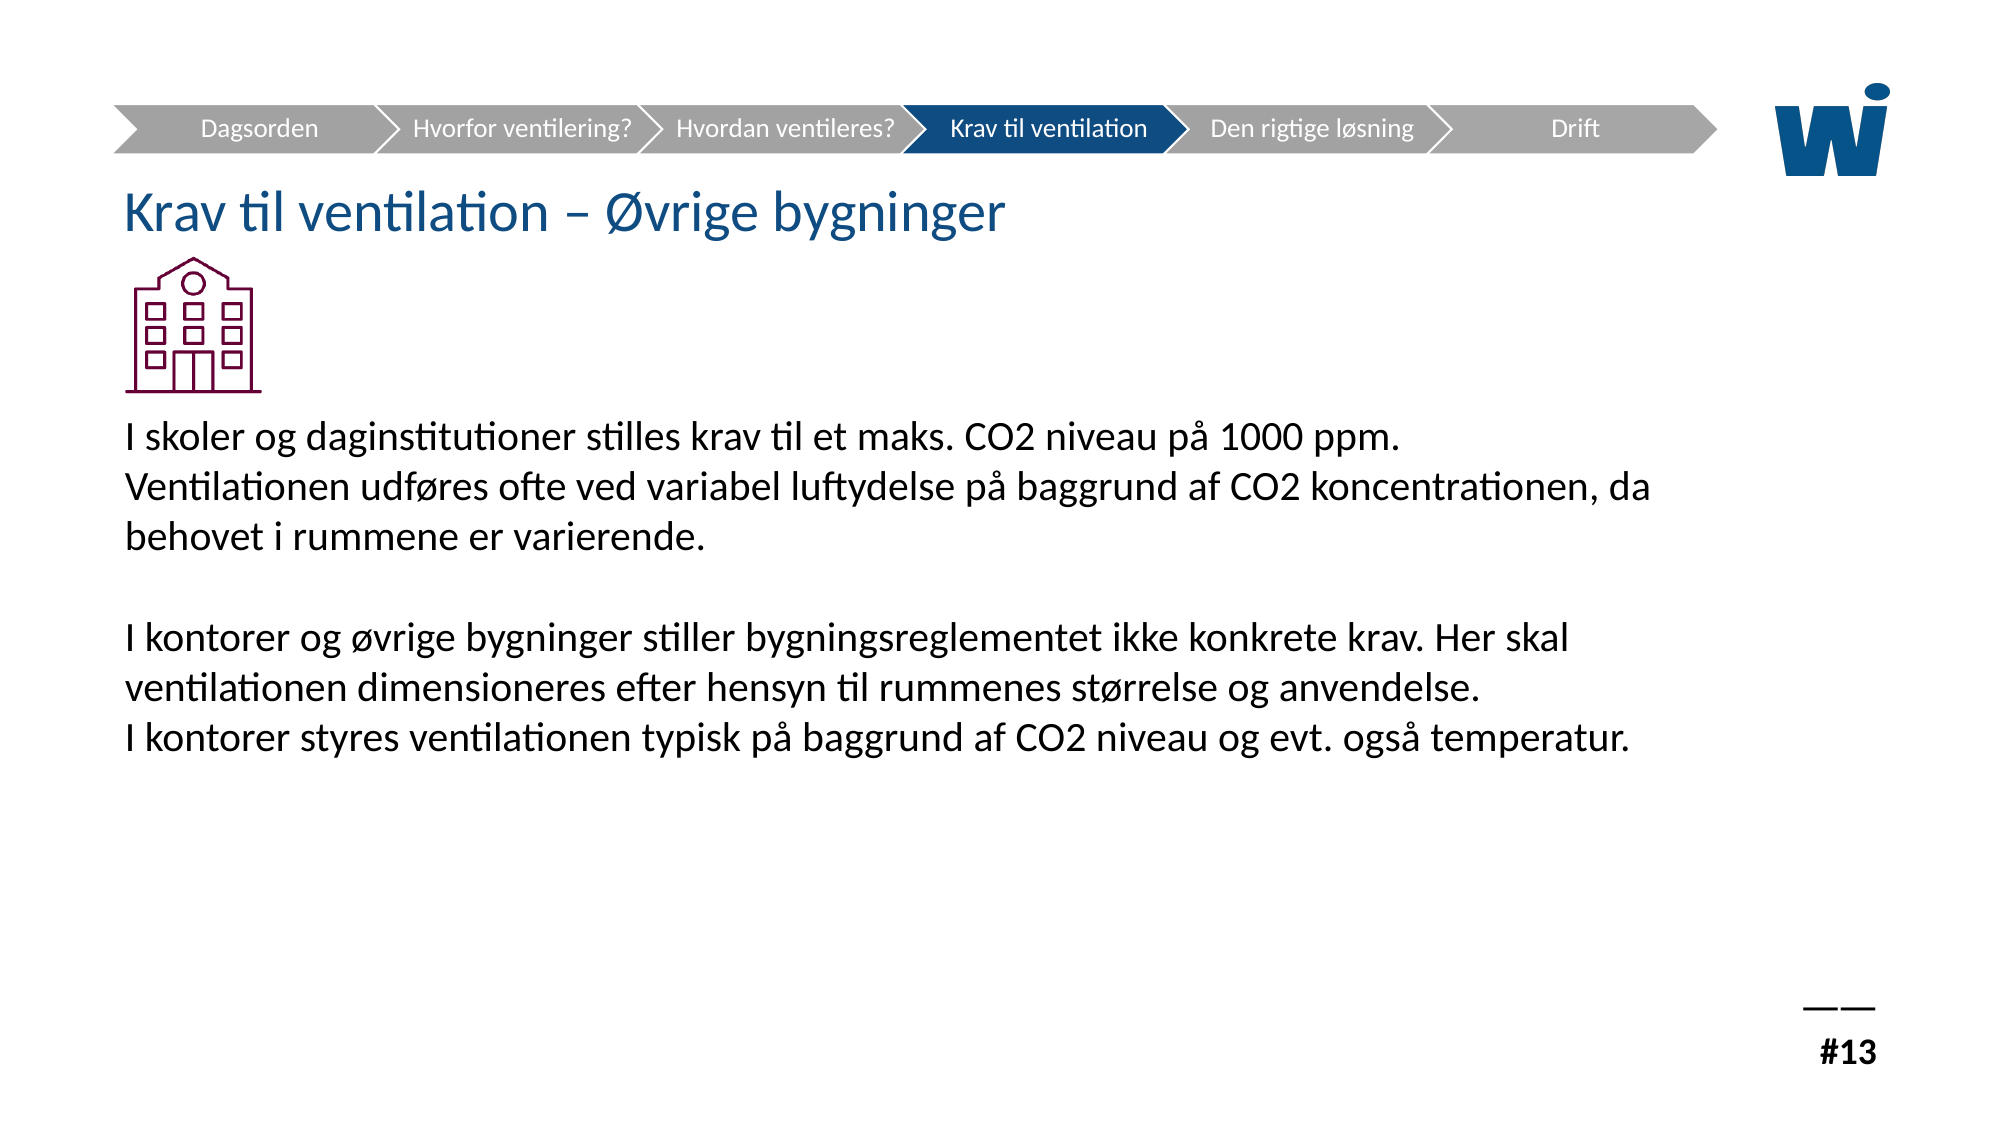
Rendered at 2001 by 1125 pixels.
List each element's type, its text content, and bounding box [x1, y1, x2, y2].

text_box I skoler og daginstitutioner stilles krav til et maks. CO2 niveau på 1000 ppm. Ventilationen udføres ofte ved variabel luftydelse på baggrund af CO2 koncentrationen, da behovet i rummene er varierende. I kontorer og øvrige bygninger stiller bygningsreglementet ikke konkrete krav. Her skal ventilationen dimensioneres efter hensyn til rummenes størrelse og anvendelse. I kontorer styres ventilationen typisk på baggrund af CO2 niveau og evt. også temperatur. [109, 401, 1720, 767]
picture [120, 251, 269, 401]
picture [1775, 83, 1890, 176]
text_box —— #13 [1374, 974, 1892, 1080]
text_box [109, 103, 1720, 155]
text_box Krav til ventilation – Øvrige bygninger [109, 165, 1415, 251]
